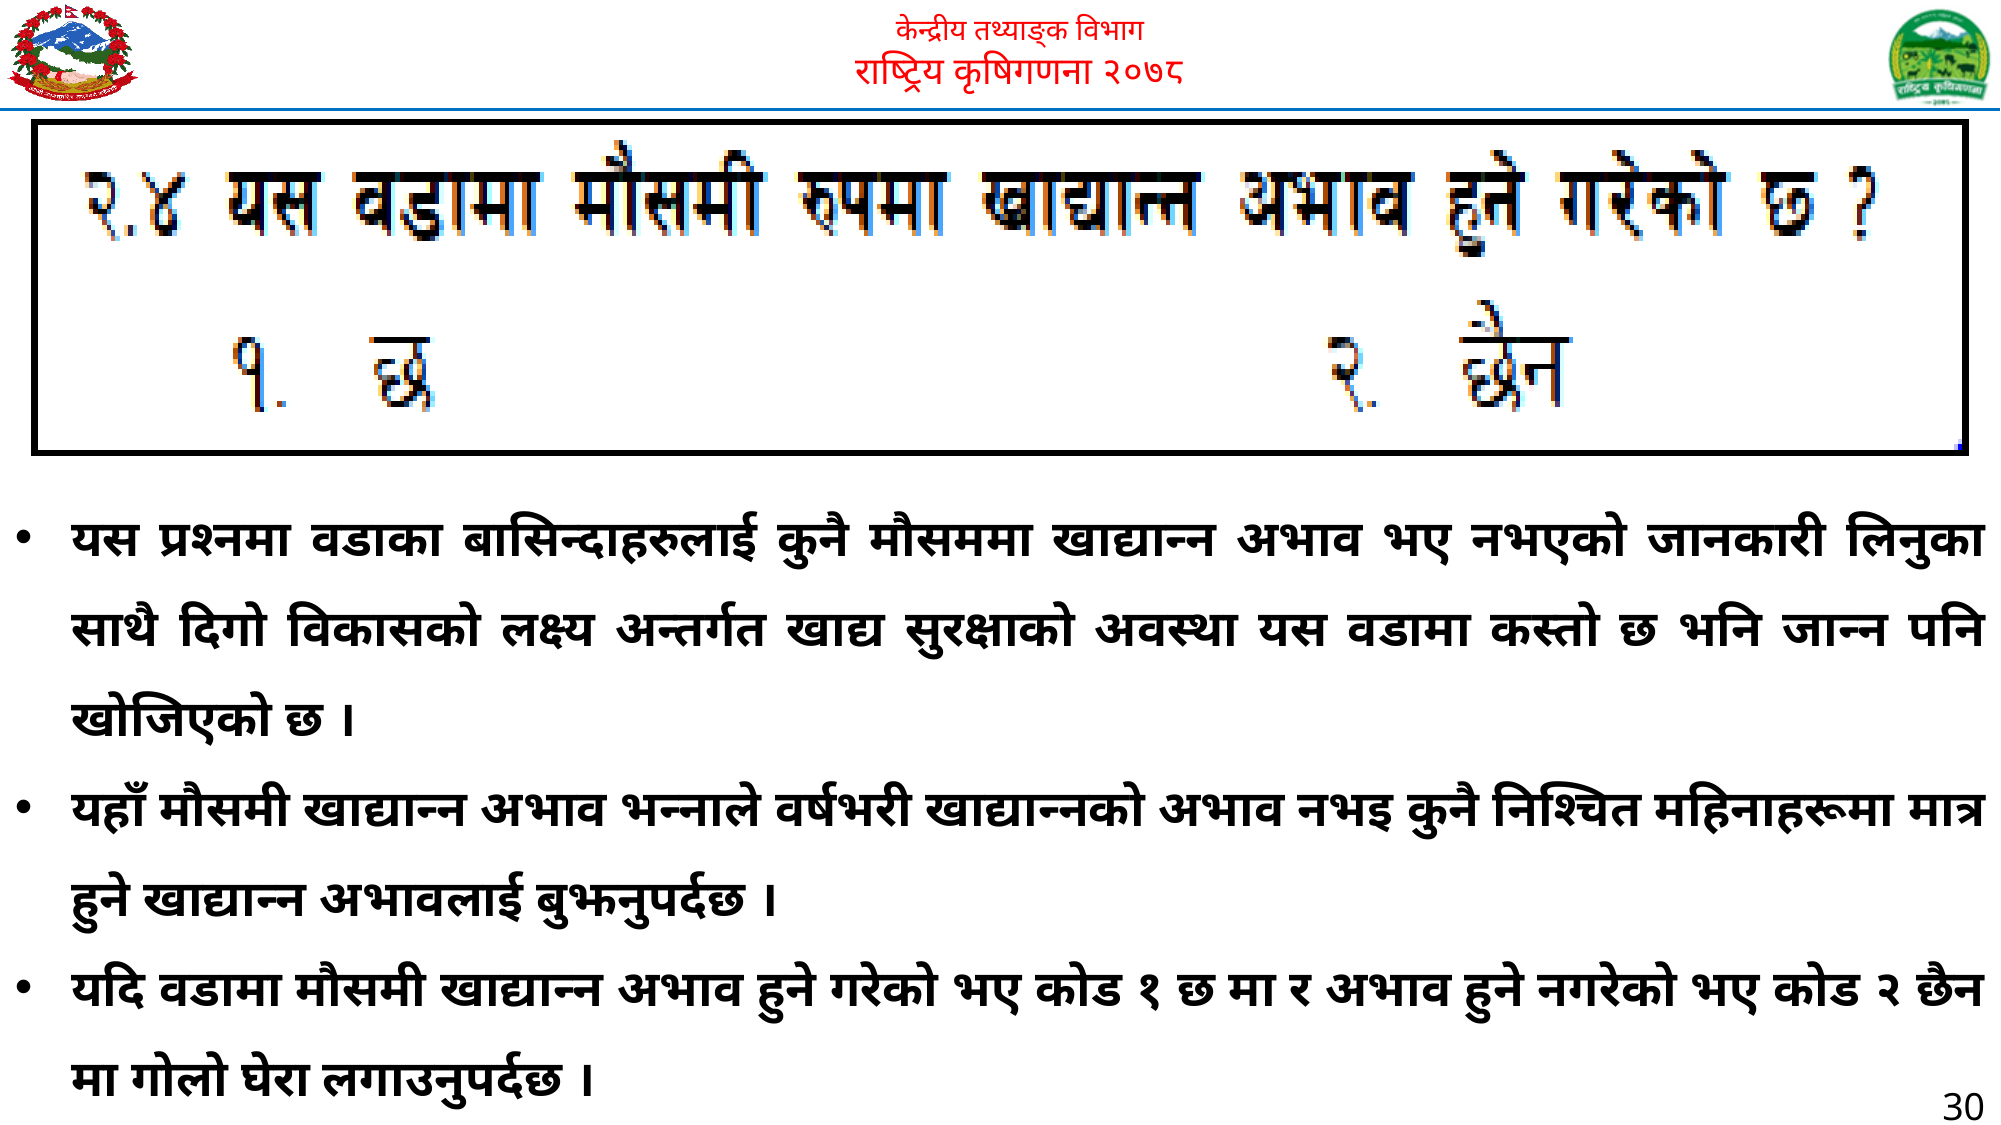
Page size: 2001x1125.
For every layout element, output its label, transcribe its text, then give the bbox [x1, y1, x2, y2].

picture [37, 124, 1963, 451]
text_box यस प्रश्नमा वडाका बासिन्दाहरुलाई कुनै मौसममा खाद्यान्न अभाव भए नभएको जानकारी लिनुका साथै दिगो विकासको लक्ष्य अन्तर्गत खाद्य सुरक्षाको अवस्था यस वडामा कस्तो छ भनि जान्न पनि खोजिएको छ । यहाँ मौसमी खाद्यान्न अभाव भन्नाले वर्षभरी खाद्यान्नको अभाव नभइ कुनै निश्चित महिनाहरूमा मात्र हुने खाद्यान्न अभावलाई बुझनुपर्दछ । यदि वडामा मौसमी खाद्यान्न अभाव हुने गरेको भए कोड १ छ मा र अभाव हुने नगरेको भए कोड २ छैन मा गोलो घेरा लगाउनुपर्दछ । [0, 468, 2000, 1114]
picture [7, 4, 138, 101]
picture [1887, 4, 1993, 108]
